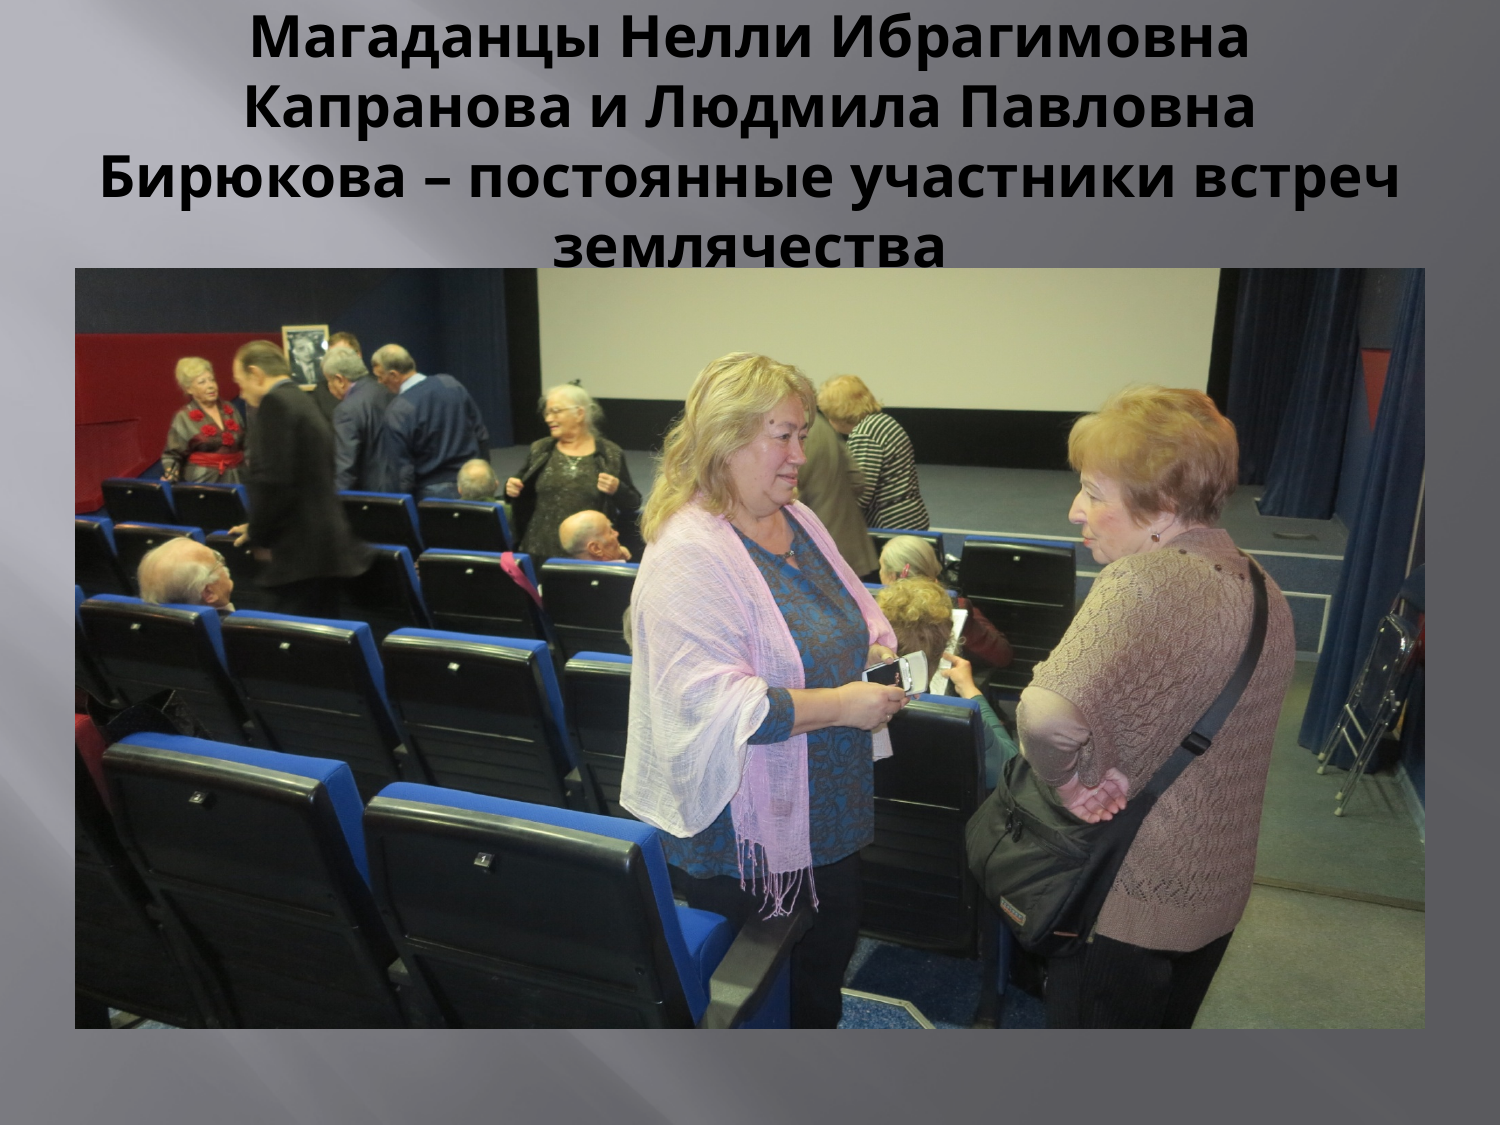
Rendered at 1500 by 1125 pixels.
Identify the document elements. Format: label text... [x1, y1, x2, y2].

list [74, 268, 1426, 1029]
title Магаданцы Нелли Ибрагимовна Капранова и Людмила Павловна Бирюкова – постоянные участники встреч землячества [75, 45, 1425, 233]
